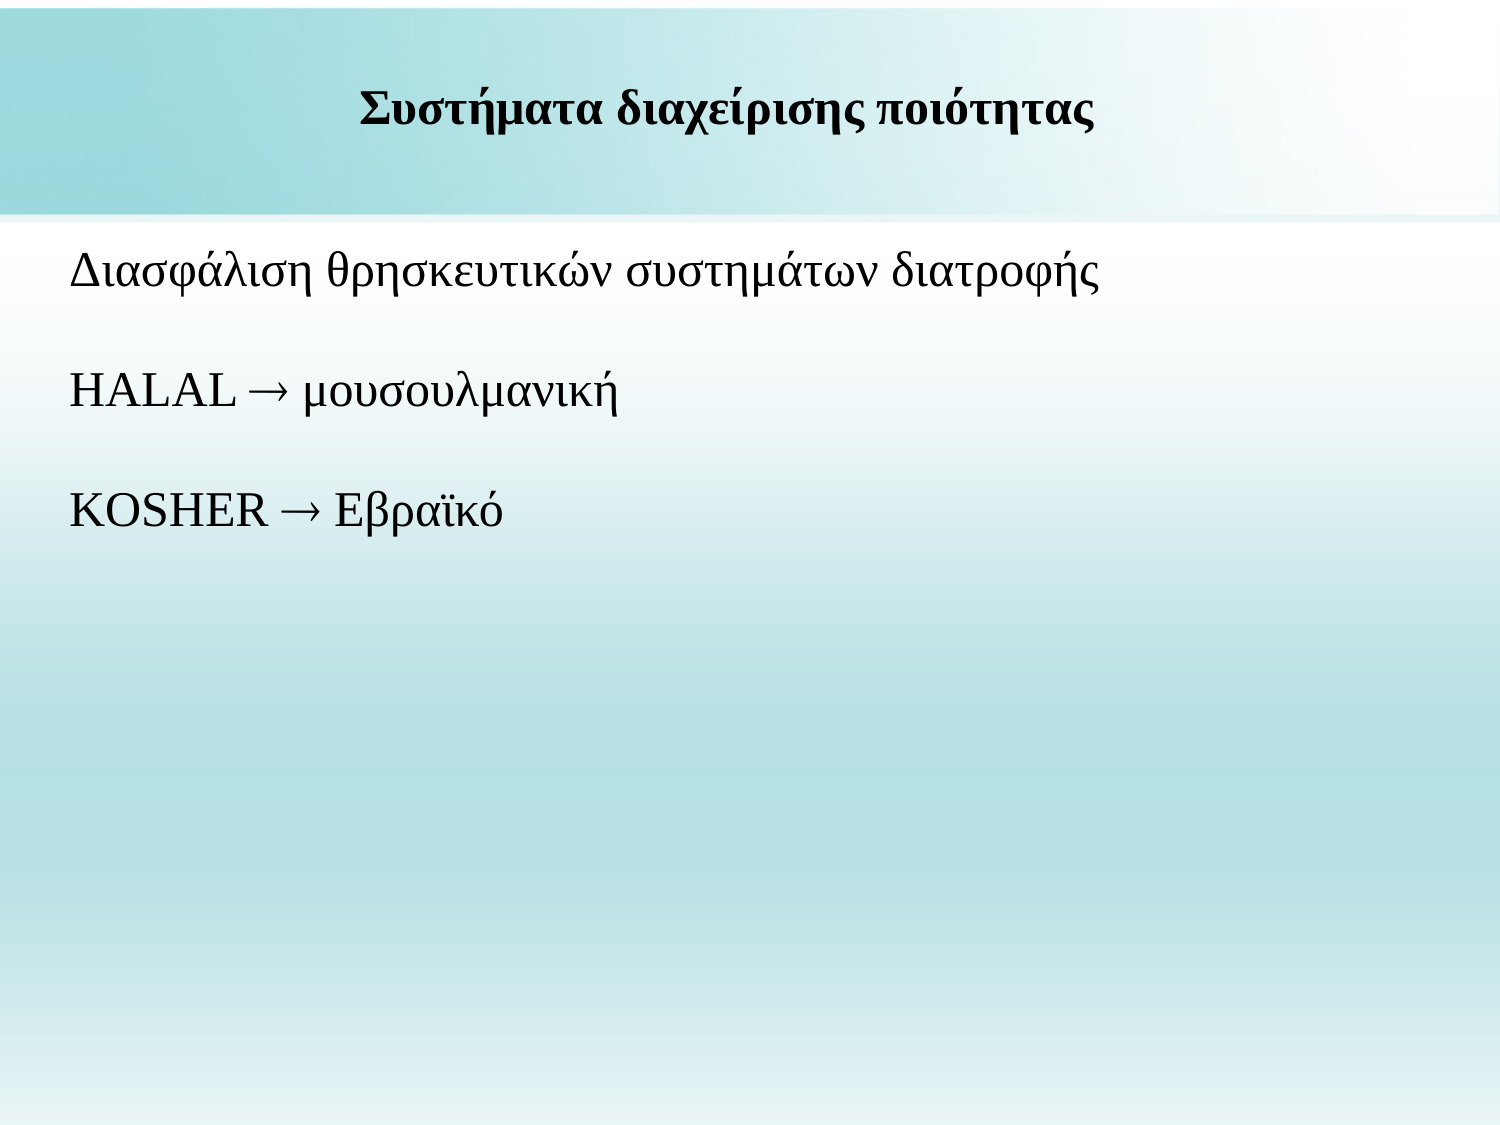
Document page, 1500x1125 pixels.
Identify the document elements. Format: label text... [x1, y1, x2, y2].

text_box Συστήματα διαχείρισης ποιότητας [344, 66, 1109, 142]
text_box Διασφάλιση θρησκευτικών συστημάτων διατροφής HALAL  μουσουλμανική KOSHER  Εβραϊκό [54, 228, 1389, 544]
picture [0, 0, 1500, 1125]
